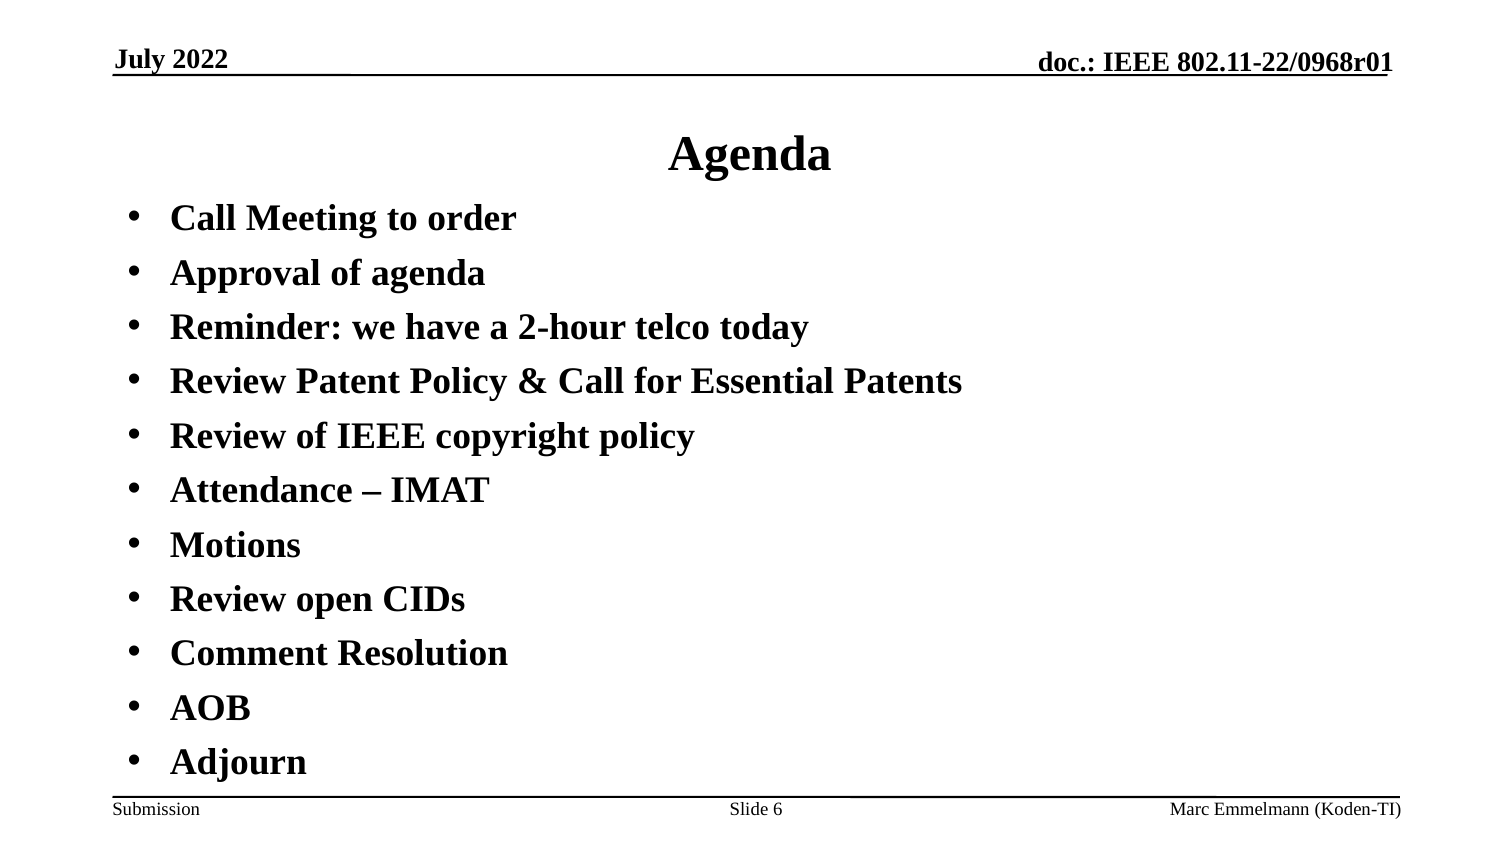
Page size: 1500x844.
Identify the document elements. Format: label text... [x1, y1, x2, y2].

footer Marc Emmelmann (Koden-TI) [878, 796, 1402, 820]
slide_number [114, 40, 423, 75]
slide_number Slide 6 [712, 796, 800, 842]
title Agenda [112, 84, 1388, 216]
list Call Meeting to order Approval of agenda Reminder: we have a 2-hour telco today Review Patent Policy & Call for Essential Patents Review of IEEE copyright policy Attendance – IMAT Motions Review open CIDs Comment Resolution AOB Adjourn [112, 185, 1353, 692]
